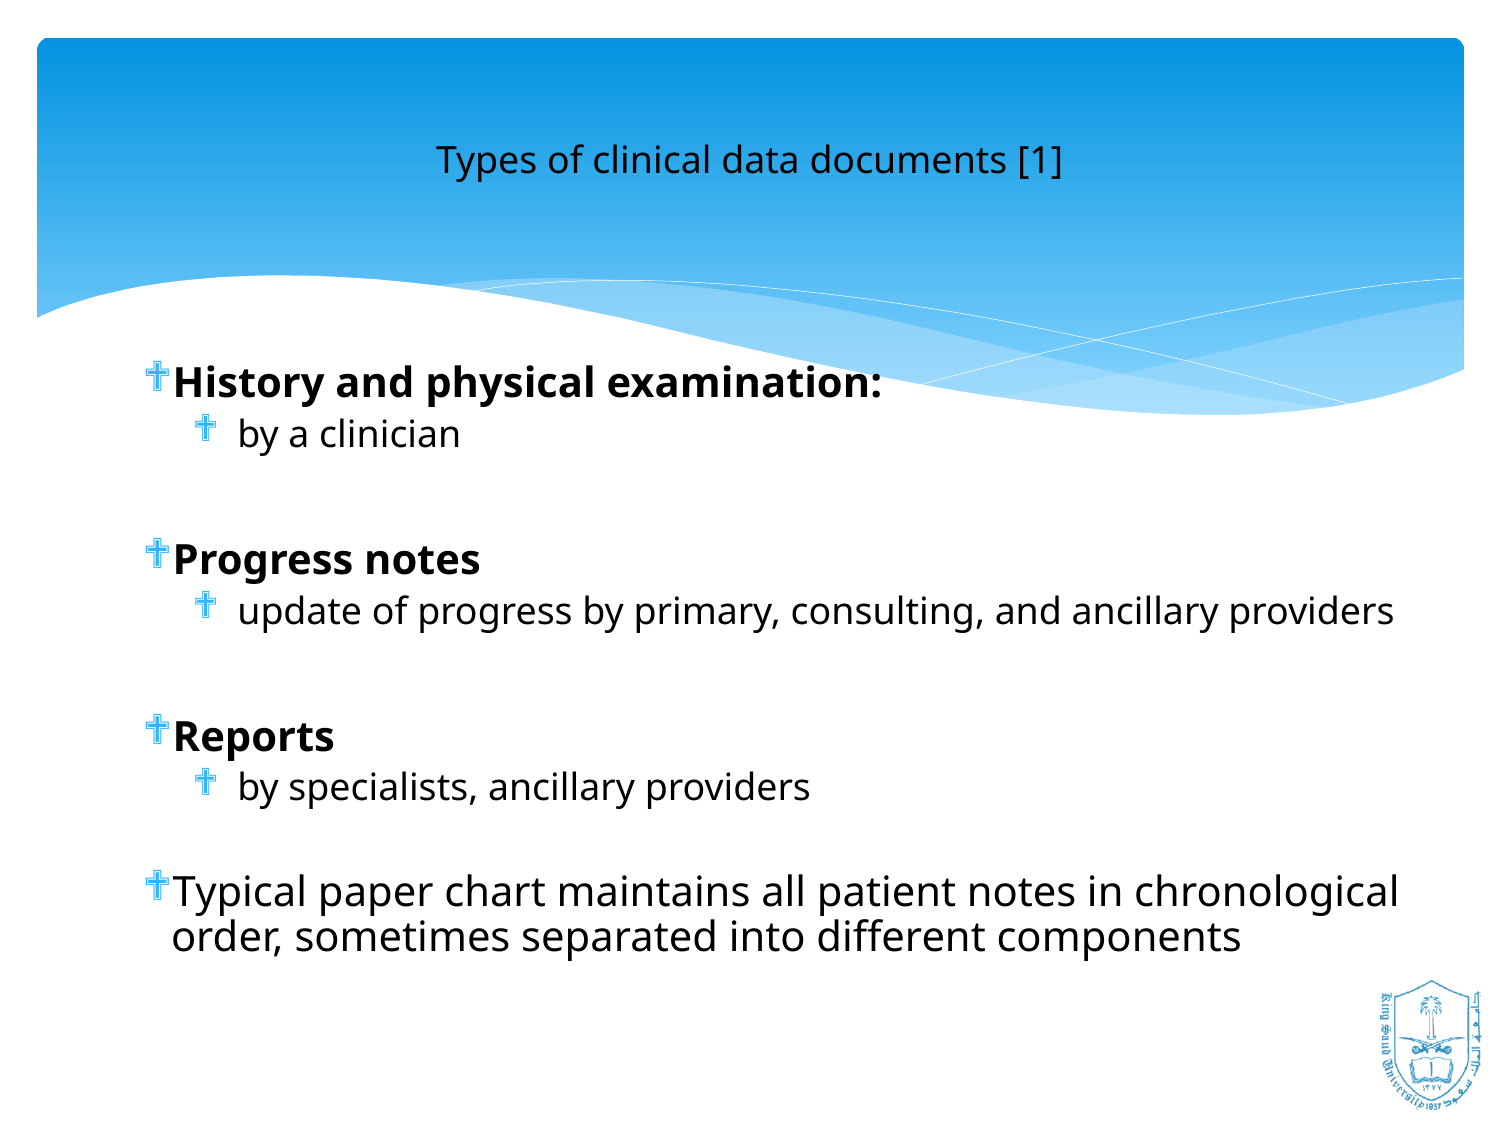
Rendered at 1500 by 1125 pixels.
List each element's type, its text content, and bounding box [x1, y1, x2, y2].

title Types of clinical data documents [1] [74, 54, 1426, 262]
list History and physical examination: by a clinician Progress notes update of progress by primary, consulting, and ancillary providers Reports by specialists, ancillary providers Typical paper chart maintains all patient notes in chronological order, sometimes separated into different components [142, 361, 1412, 1006]
picture [1362, 976, 1500, 1114]
